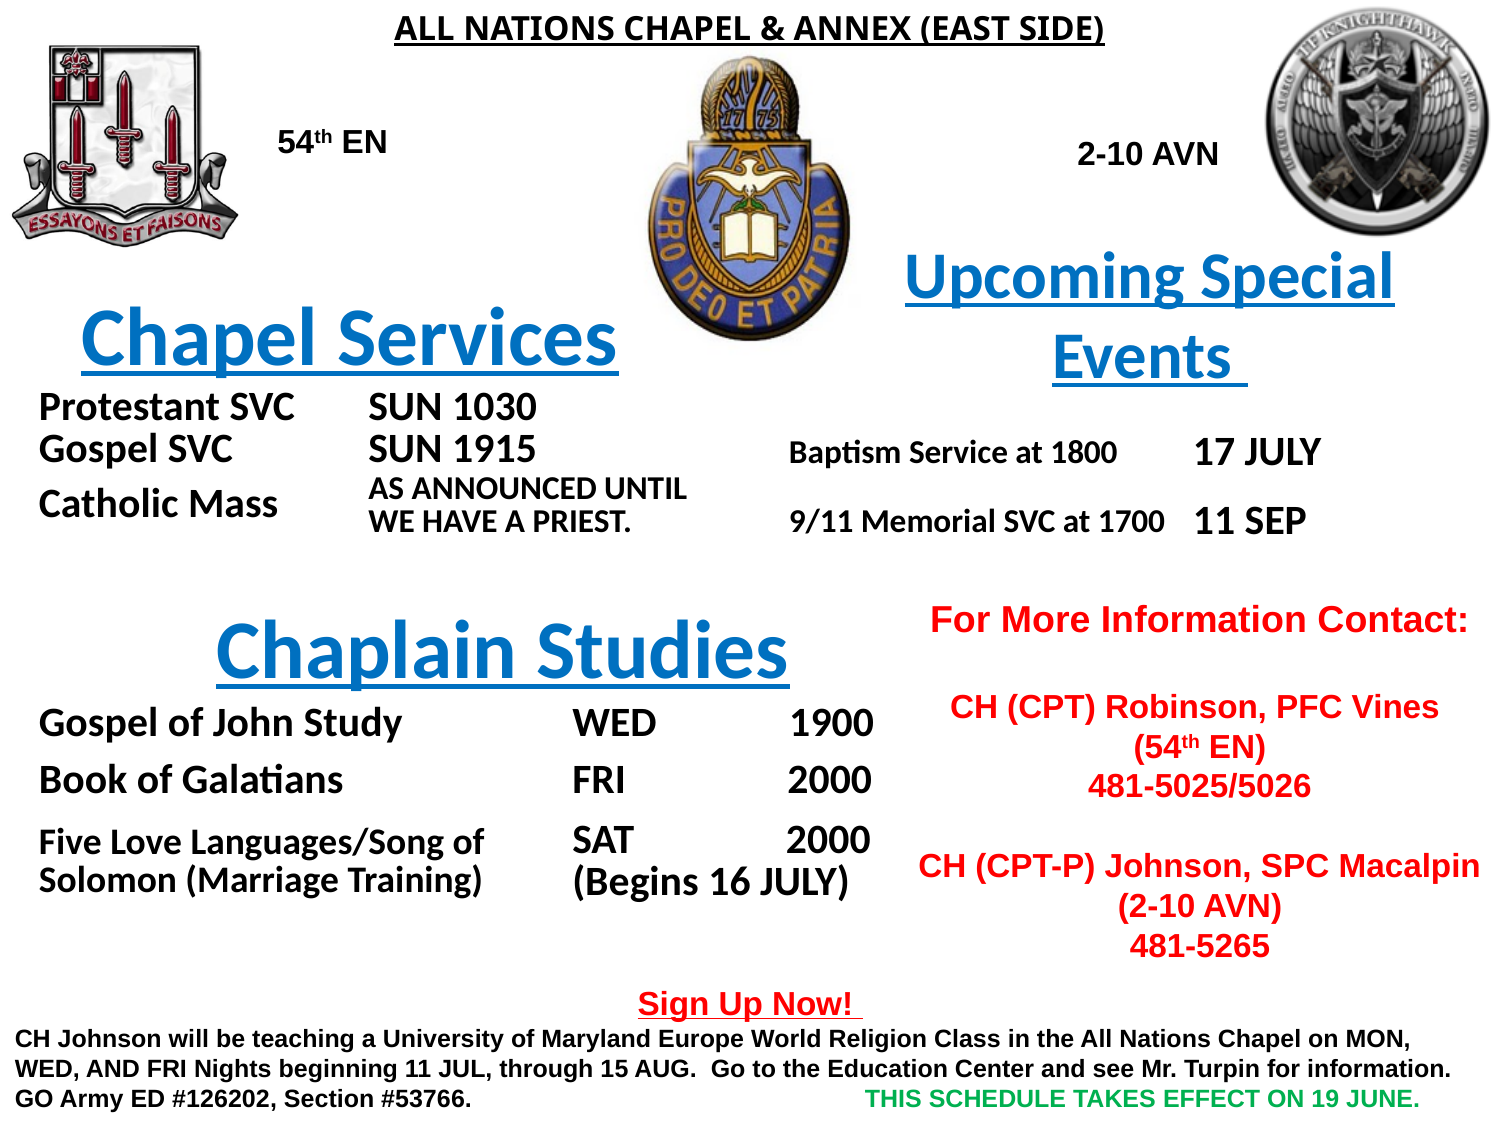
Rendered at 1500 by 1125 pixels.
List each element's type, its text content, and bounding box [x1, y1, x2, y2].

table_cell Five Love Languages/Song of Solomon (Marriage Training) [38, 812, 571, 914]
text_box Upcoming Special Events [800, 224, 1500, 400]
text_box 2-10 AVN [1062, 124, 1249, 180]
table_cell AS ANNOUNCED UNTIL WE HAVE A PRIEST. [367, 473, 700, 541]
table_cell Catholic Mass [38, 473, 367, 541]
table_header Gospel of John Study [38, 700, 571, 752]
text_box Chaplain Studies [149, 587, 838, 700]
table_header Protestant SVC Gospel SVC [38, 388, 367, 473]
table_cell Book of Galatians [38, 752, 571, 812]
text_box 54th EN [262, 112, 463, 168]
table_header 17 JULY [1191, 413, 1500, 497]
picture [624, 24, 876, 378]
table_cell SAT 2000 (Begins 16 JULY) [571, 812, 899, 914]
table_cell 11 SEP [1191, 497, 1500, 550]
picture [1254, 0, 1500, 247]
text_box ALL NATIONS CHAPEL & ANNEX (EAST SIDE) [0, 0, 1252, 55]
picture [0, 37, 251, 251]
table_cell FRI 2000 [571, 752, 899, 812]
text_box Sign Up Now! CH Johnson will be teaching a University of Maryland Europe World Religion Class in the All Nations Chapel on MON, WED, AND FRI Nights beginning 11 JUL, through 15 AUG. Go to the Education Center and see Mr. Turpin for information. GO Army ED #126202, Section #53766. THIS SCHEDULE TAKES EFFECT ON 19 JUNE. [0, 975, 1500, 1120]
text_box For More Information Contact: CH (CPT) Robinson, PFC Vines (54th EN) 481-5025/5026 CH (CPT-P) Johnson, SPC Macalpin (2-10 AVN) 481-5265 [899, 587, 1500, 972]
table_header Baptism Service at 1800 [788, 413, 1191, 497]
table_header SUN 1030 SUN 1915 [367, 388, 700, 473]
table_cell 9/11 Memorial SVC at 1700 [788, 497, 1191, 550]
table_header WED 1900 [571, 700, 899, 752]
text_box Chapel Services [62, 275, 638, 390]
